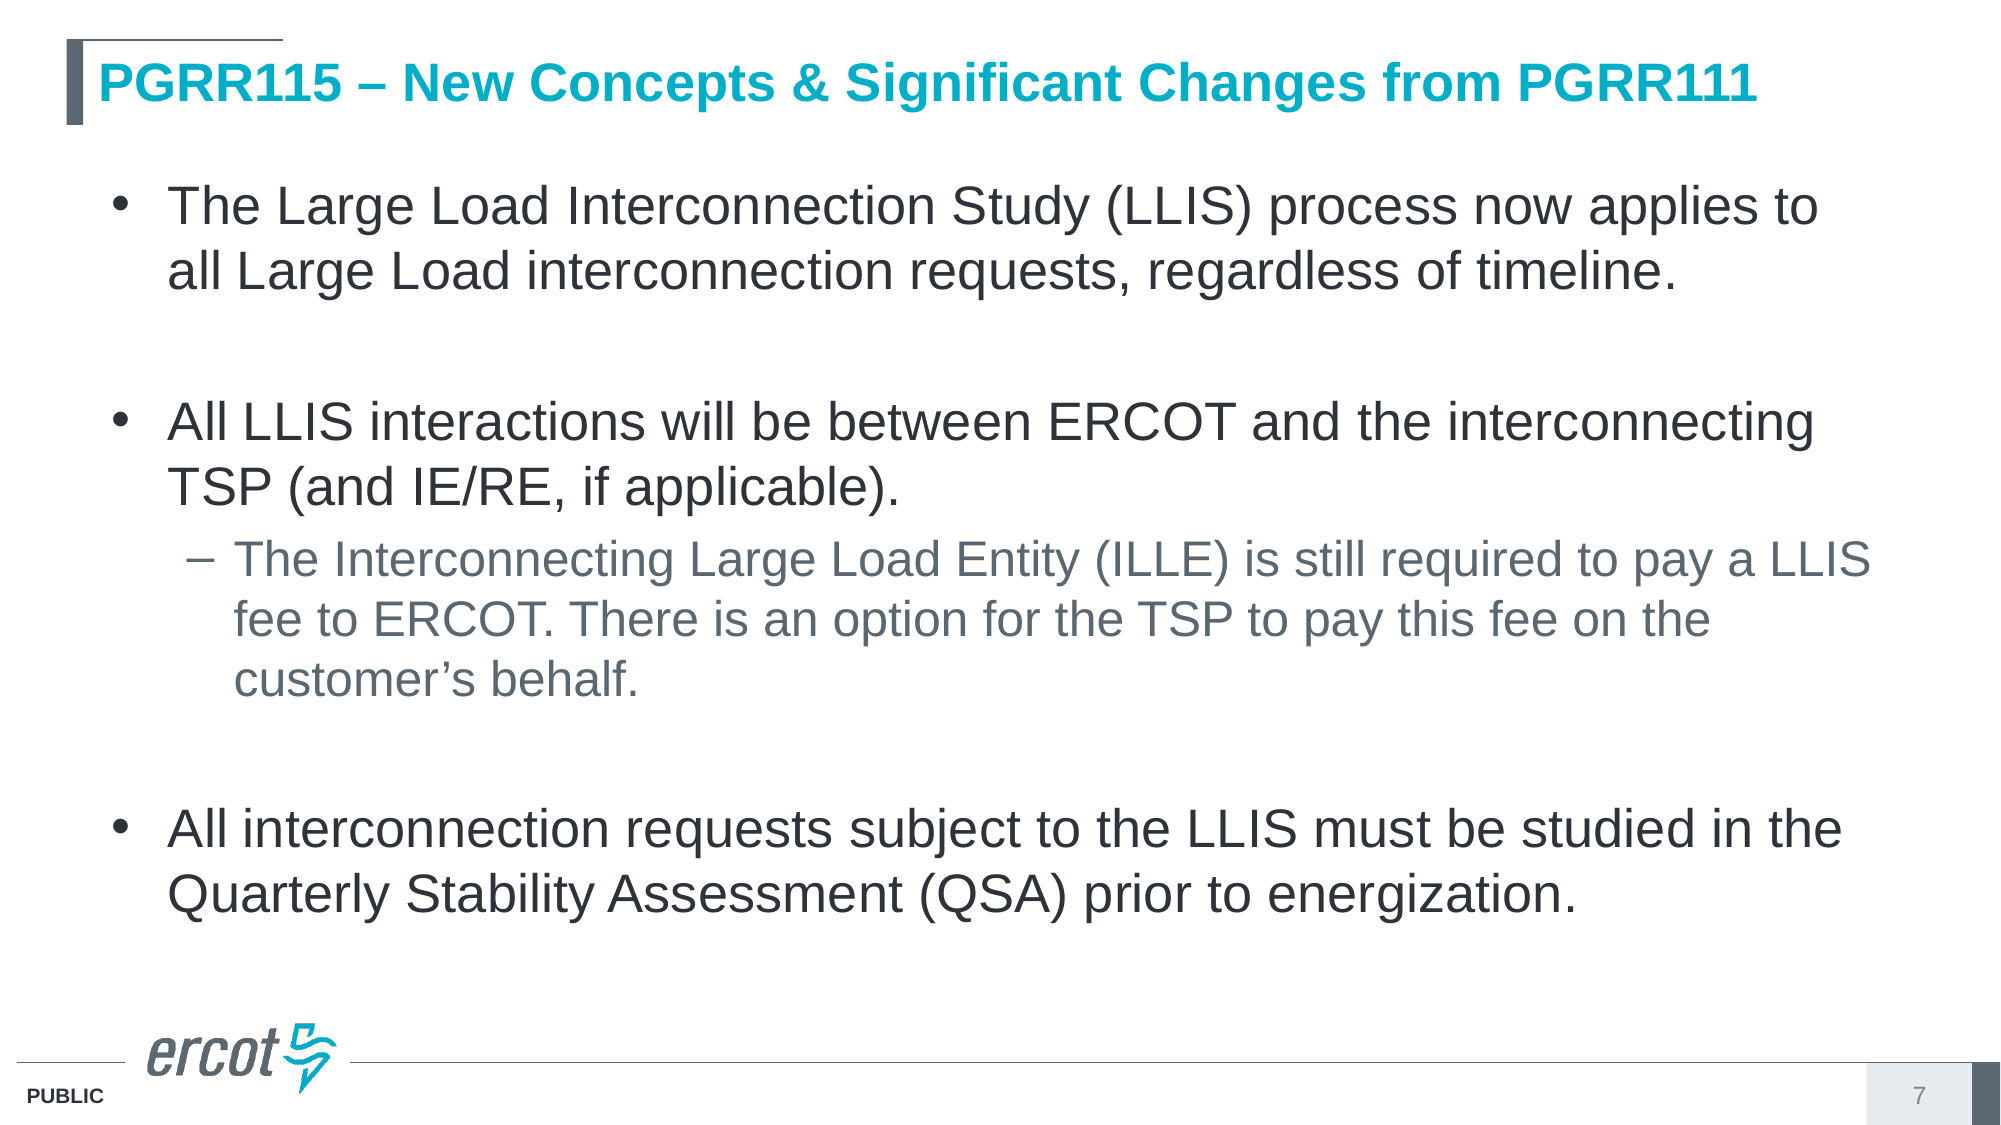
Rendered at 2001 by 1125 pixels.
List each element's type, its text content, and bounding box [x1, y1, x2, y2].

list The Large Load Interconnection Study (LLIS) process now applies to all Large Load interconnection requests, regardless of timeline. All LLIS interactions will be between ERCOT and the interconnecting TSP (and IE/RE, if applicable). The Interconnecting Large Load Entity (ILLE) is still required to pay a LLIS fee to ERCOT. There is an option for the TSP to pay this fee on the customer’s behalf. All interconnection requests subject to the LLIS must be studied in the Quarterly Stability Assessment (QSA) prior to energization. [66, 125, 1934, 992]
picture [143, 1019, 340, 1096]
slide_number 7 [1866, 1076, 1973, 1113]
title PGRR115 – New Concepts & Significant Changes from PGRR111 [83, 39, 1934, 125]
